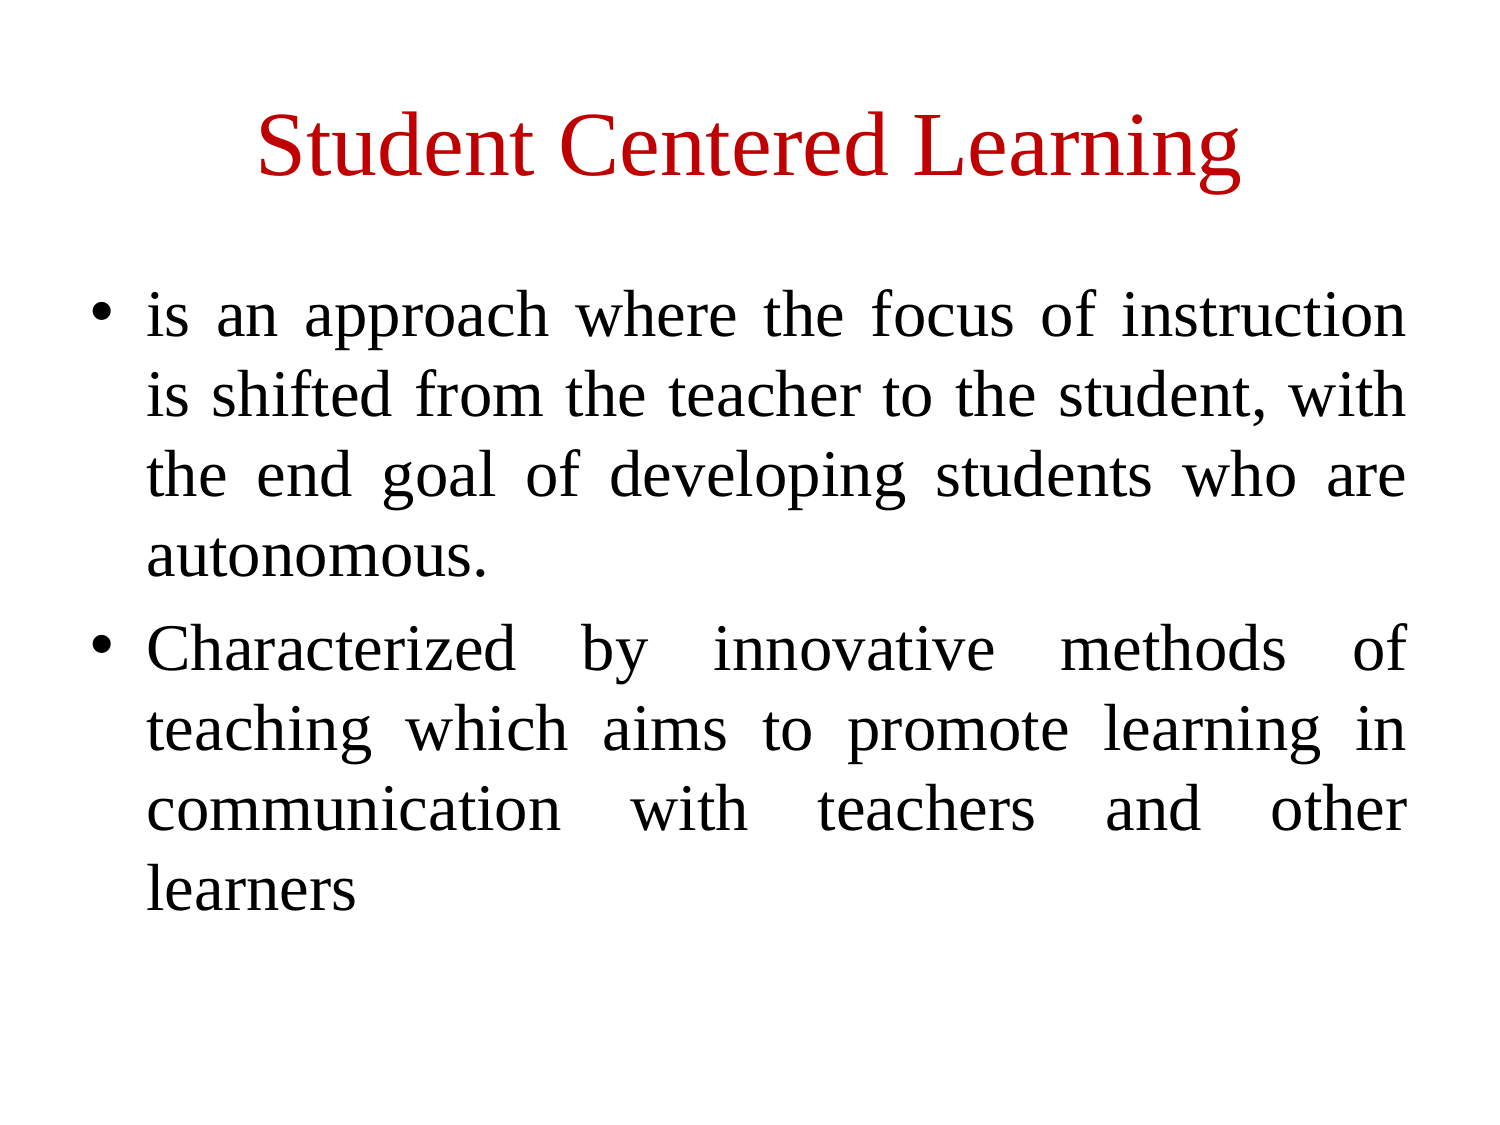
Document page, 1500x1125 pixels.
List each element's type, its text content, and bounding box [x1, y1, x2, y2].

title Student Centered Learning [75, 45, 1425, 233]
list is an approach where the focus of instruction is shifted from the teacher to the student, with the end goal of developing students who are autonomous. Characterized by innovative methods of teaching which aims to promote learning in communication with teachers and other learners [75, 262, 1425, 1005]
